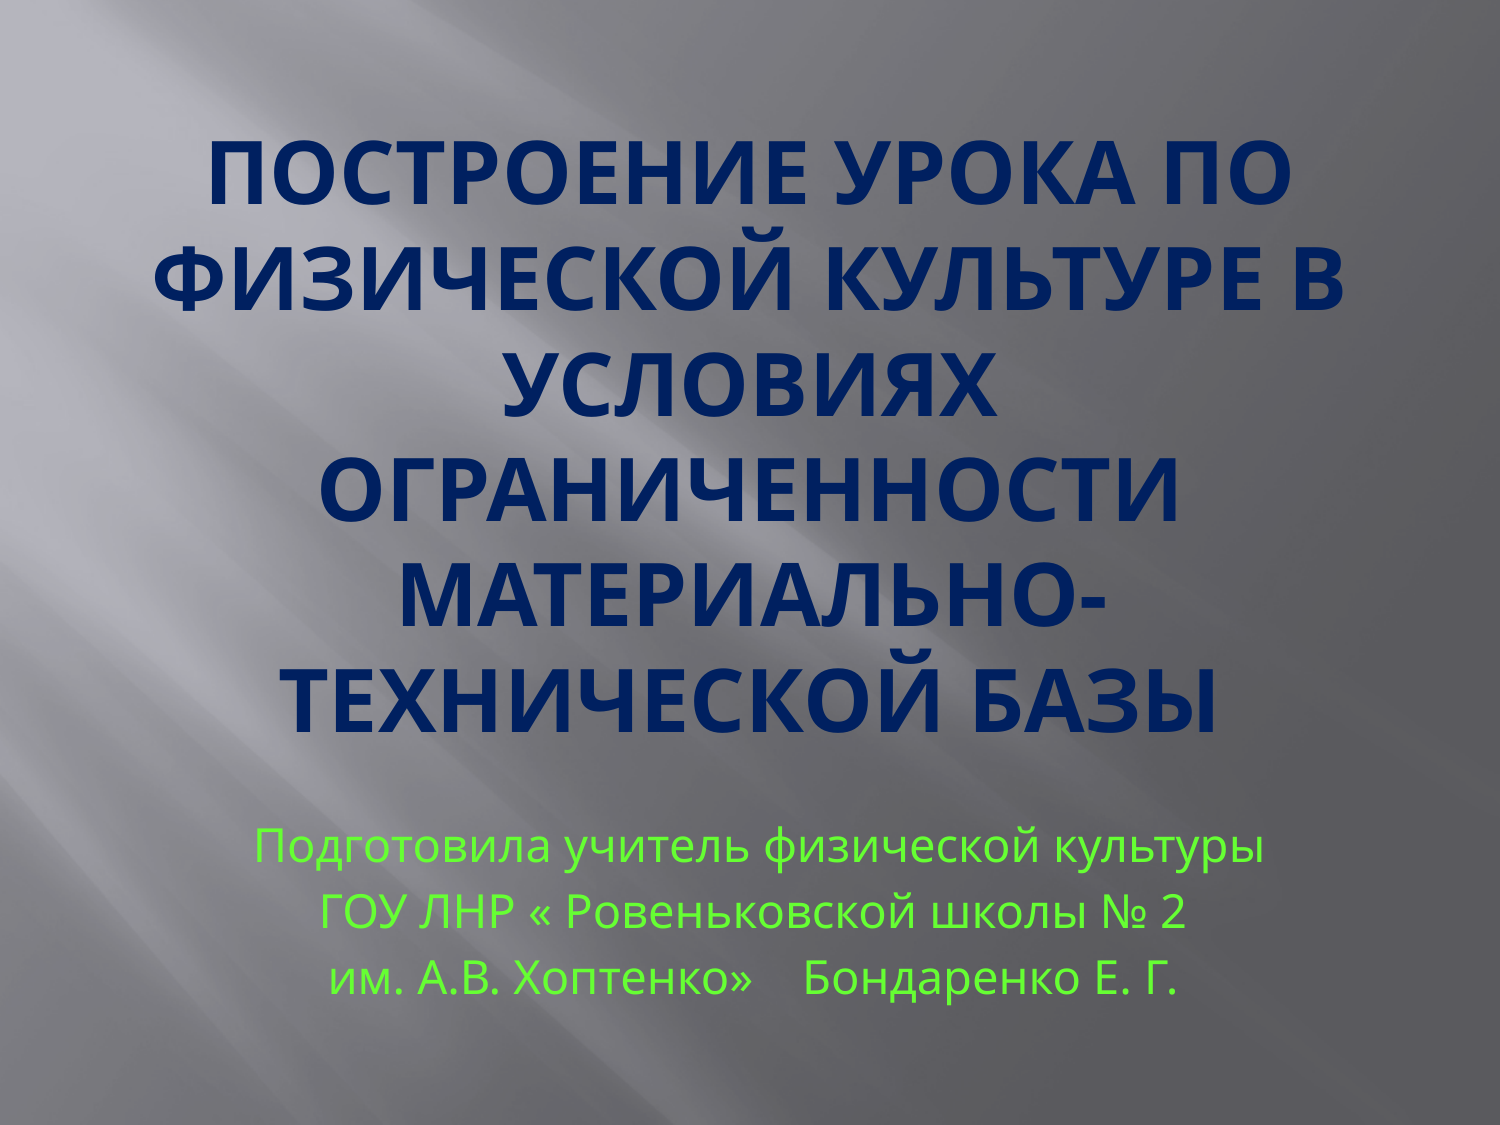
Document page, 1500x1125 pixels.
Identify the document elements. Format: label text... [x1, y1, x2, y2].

subtitle Подготовила учитель физической культуры ГОУ ЛНР « Ровеньковской школы № 2 им. А.В. Хоптенко» Бондаренко Е. Г. [234, 808, 1285, 1020]
title Построение урока по физической культуре в условиях ограниченности материально-технической базы [112, 117, 1388, 750]
